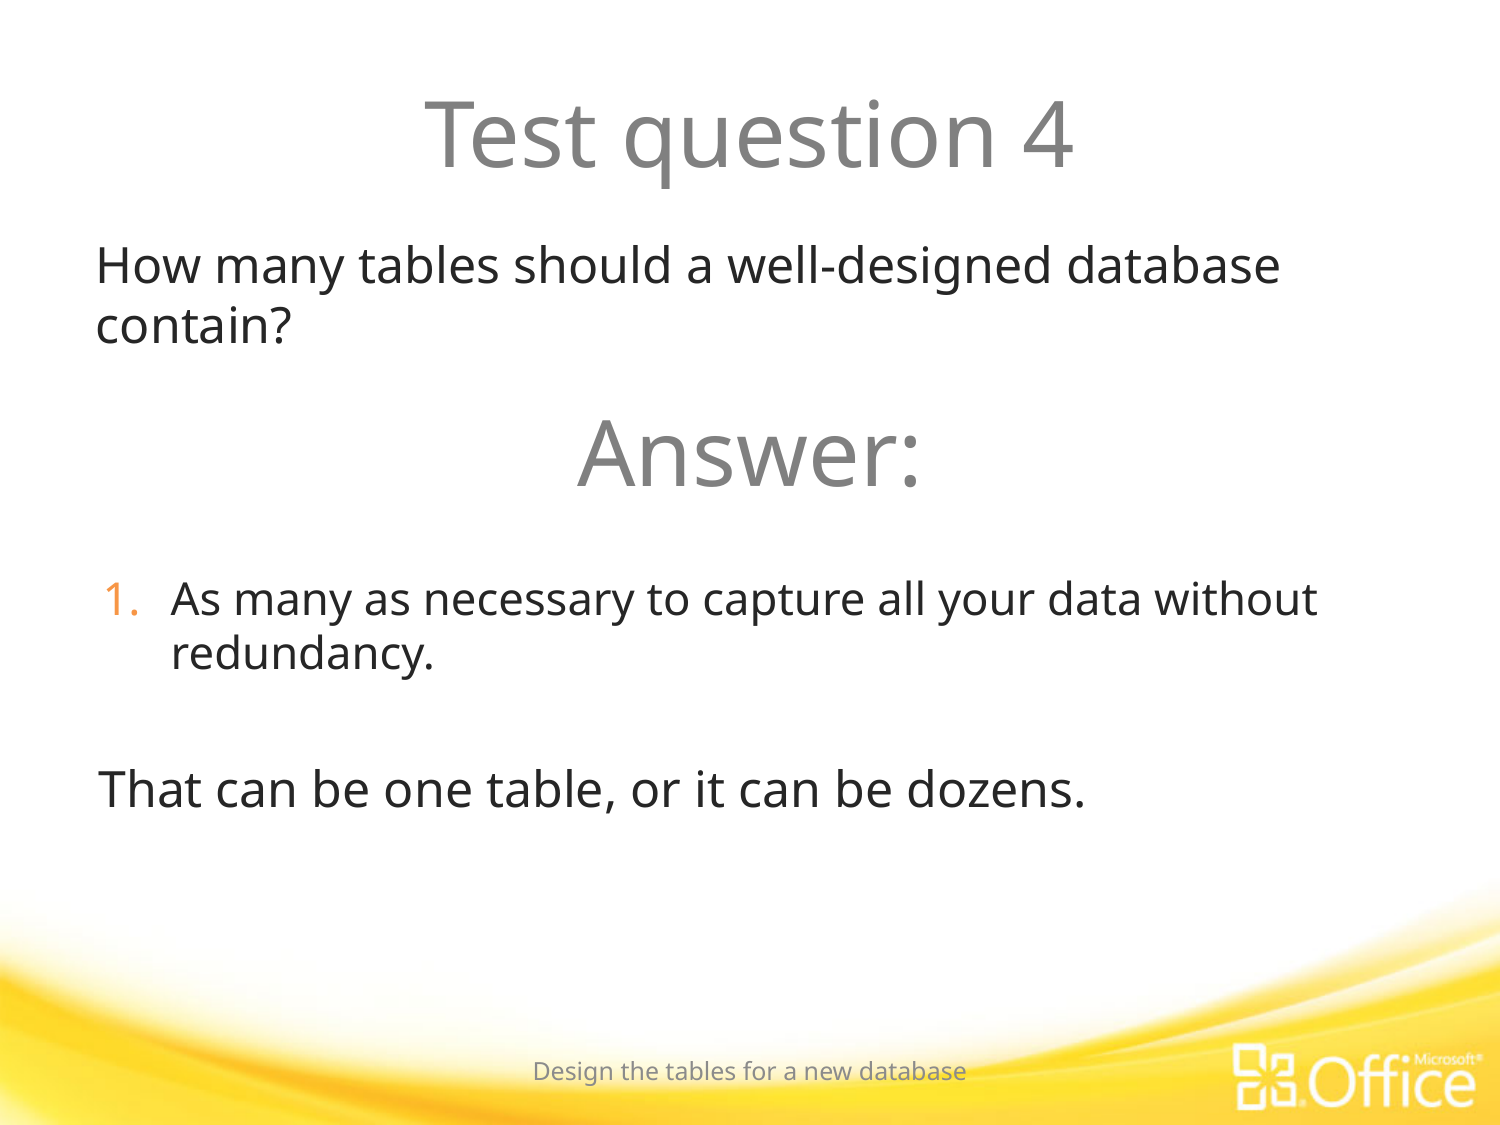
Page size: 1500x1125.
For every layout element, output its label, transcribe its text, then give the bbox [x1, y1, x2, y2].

picture [0, 0, 1500, 1125]
list How many tables should a well-designed database contain? [80, 225, 1431, 350]
title Test question 4 [75, 55, 1425, 206]
list That can be one table, or it can be dozens. [83, 750, 1434, 975]
text_box Answer: [74, 374, 1425, 525]
text_box As many as necessary to capture all your data without redundancy. [87, 562, 1438, 687]
footer Design the tables for a new database [425, 1042, 1075, 1103]
